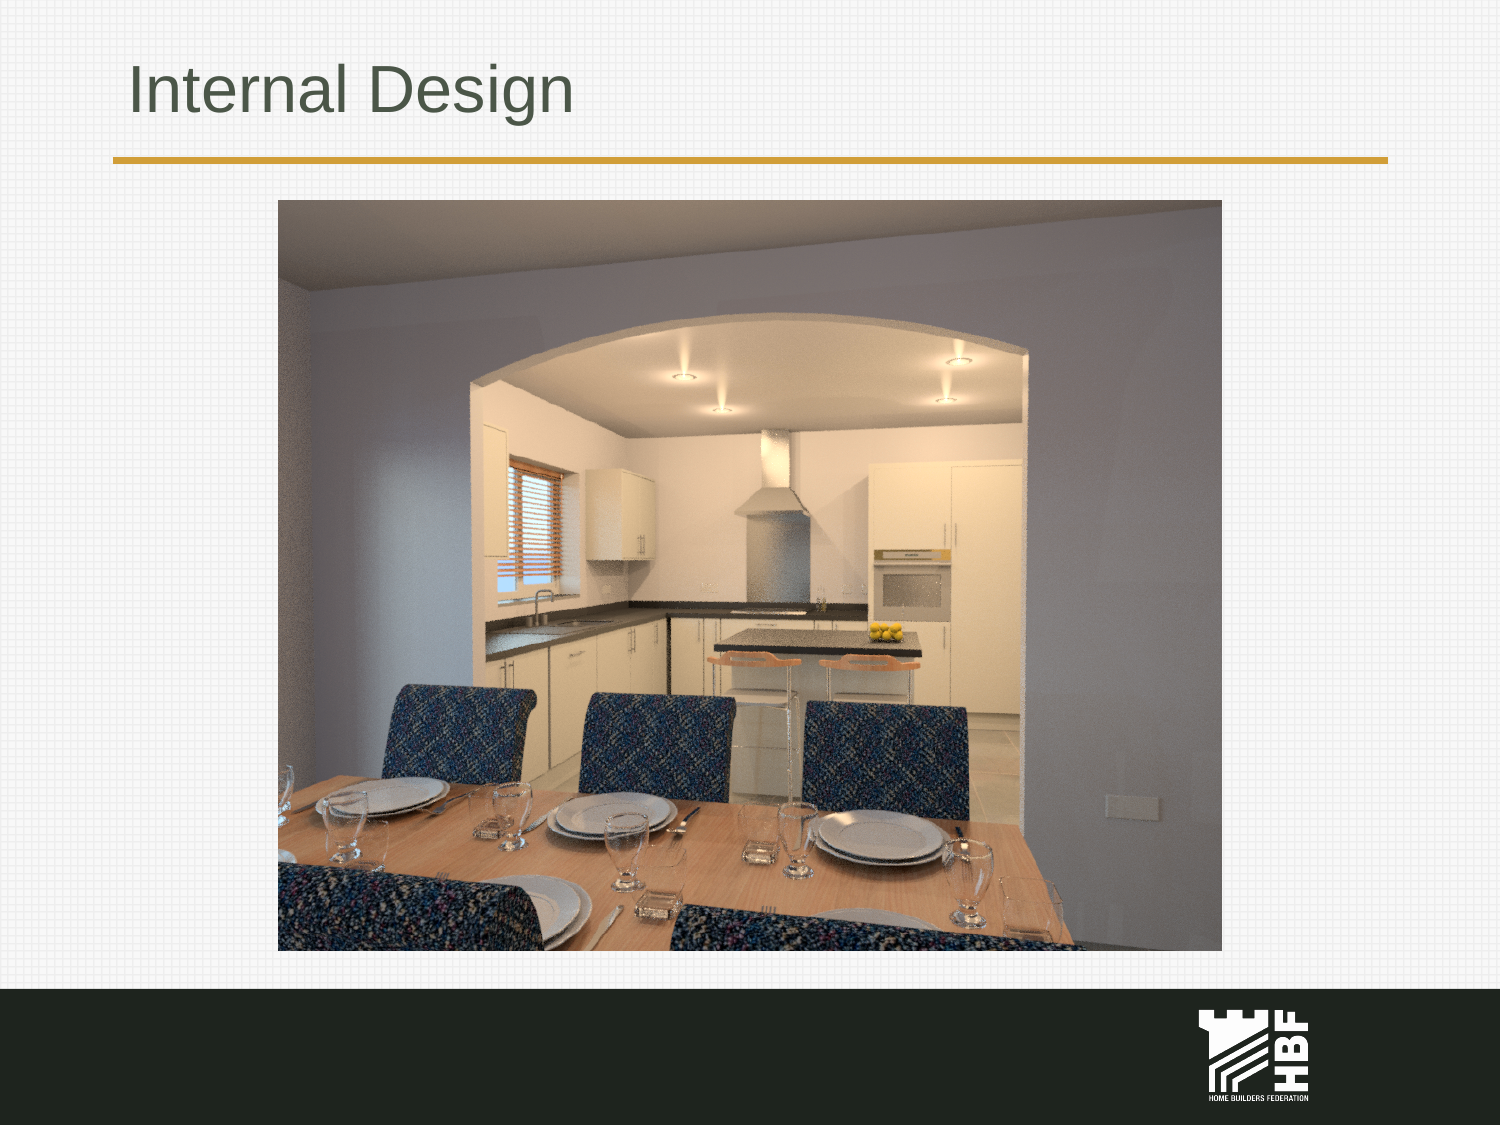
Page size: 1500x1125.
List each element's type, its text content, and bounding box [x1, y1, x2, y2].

picture [1191, 1003, 1318, 1110]
picture [0, 0, 1500, 988]
title Internal Design [112, 11, 1388, 161]
